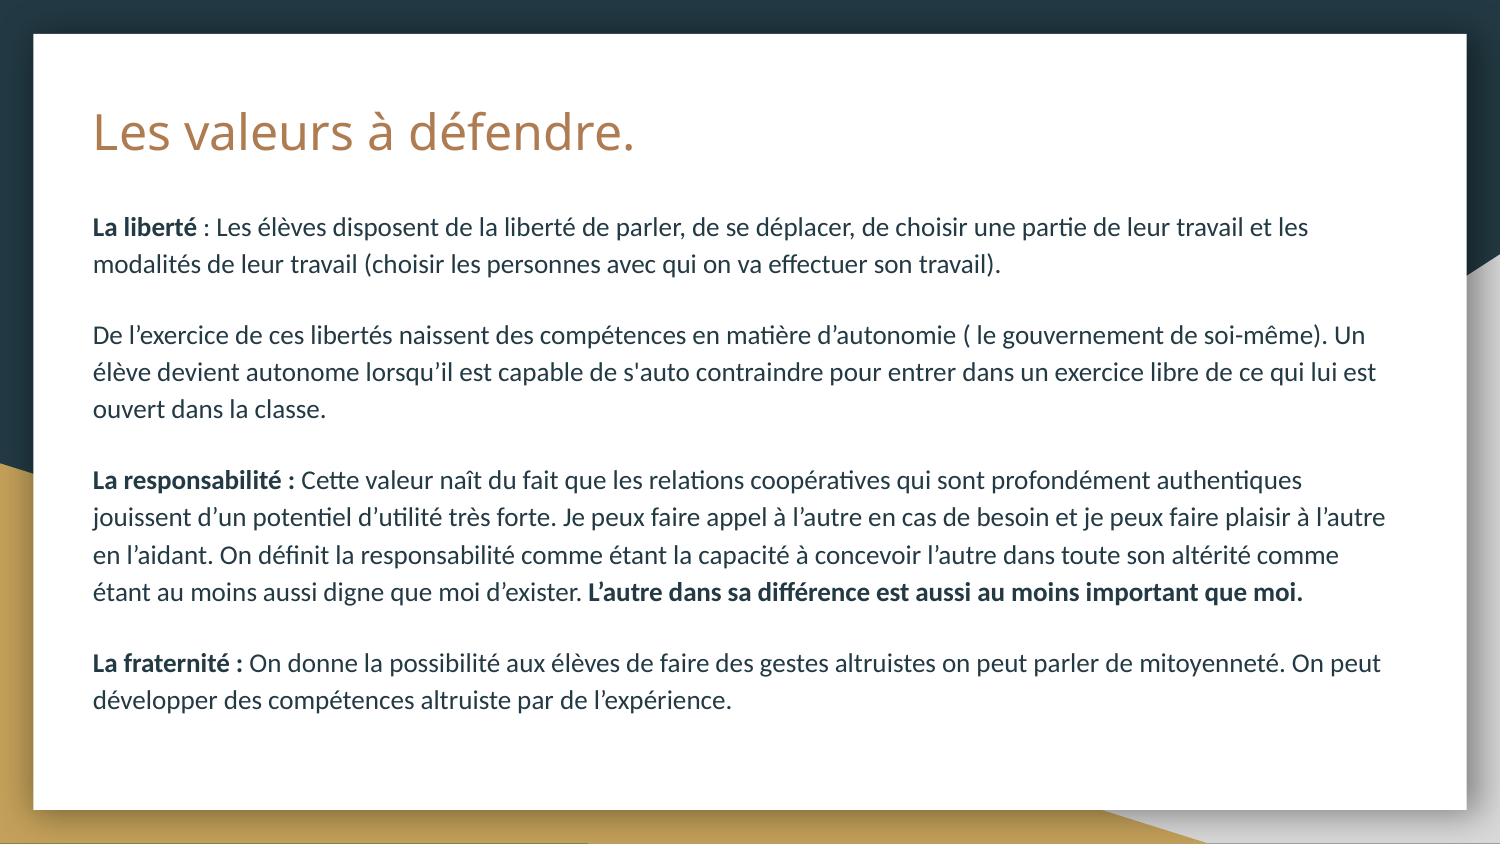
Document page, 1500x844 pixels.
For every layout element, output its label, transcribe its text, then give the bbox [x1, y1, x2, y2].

title Les valeurs à défendre. [77, 85, 1442, 169]
list La liberté : Les élèves disposent de la liberté de parler, de se déplacer, de choisir une partie de leur travail et les modalités de leur travail (choisir les personnes avec qui on va effectuer son travail). De l’exercice de ces libertés naissent des compétences en matière d’autonomie ( le gouvernement de soi-même). Un élève devient autonome lorsqu’il est capable de s'auto contraindre pour entrer dans un exercice libre de ce qui lui est ouvert dans la classe. La responsabilité : Cette valeur naît du fait que les relations coopératives qui sont profondément authentiques jouissent d’un potentiel d’utilité très forte. Je peux faire appel à l’autre en cas de besoin et je peux faire plaisir à l’autre en l’aidant. On définit la responsabilité comme étant la capacité à concevoir l’autre dans toute son altérité comme étant au moins aussi digne que moi d’exister. L’autre dans sa différence est aussi au moins important que moi. La fraternité : On donne la possibilité aux élèves de faire des gestes altruistes on peut parler de mitoyenneté. On peut développer des compétences altruiste par de l’expérience. [77, 189, 1415, 729]
